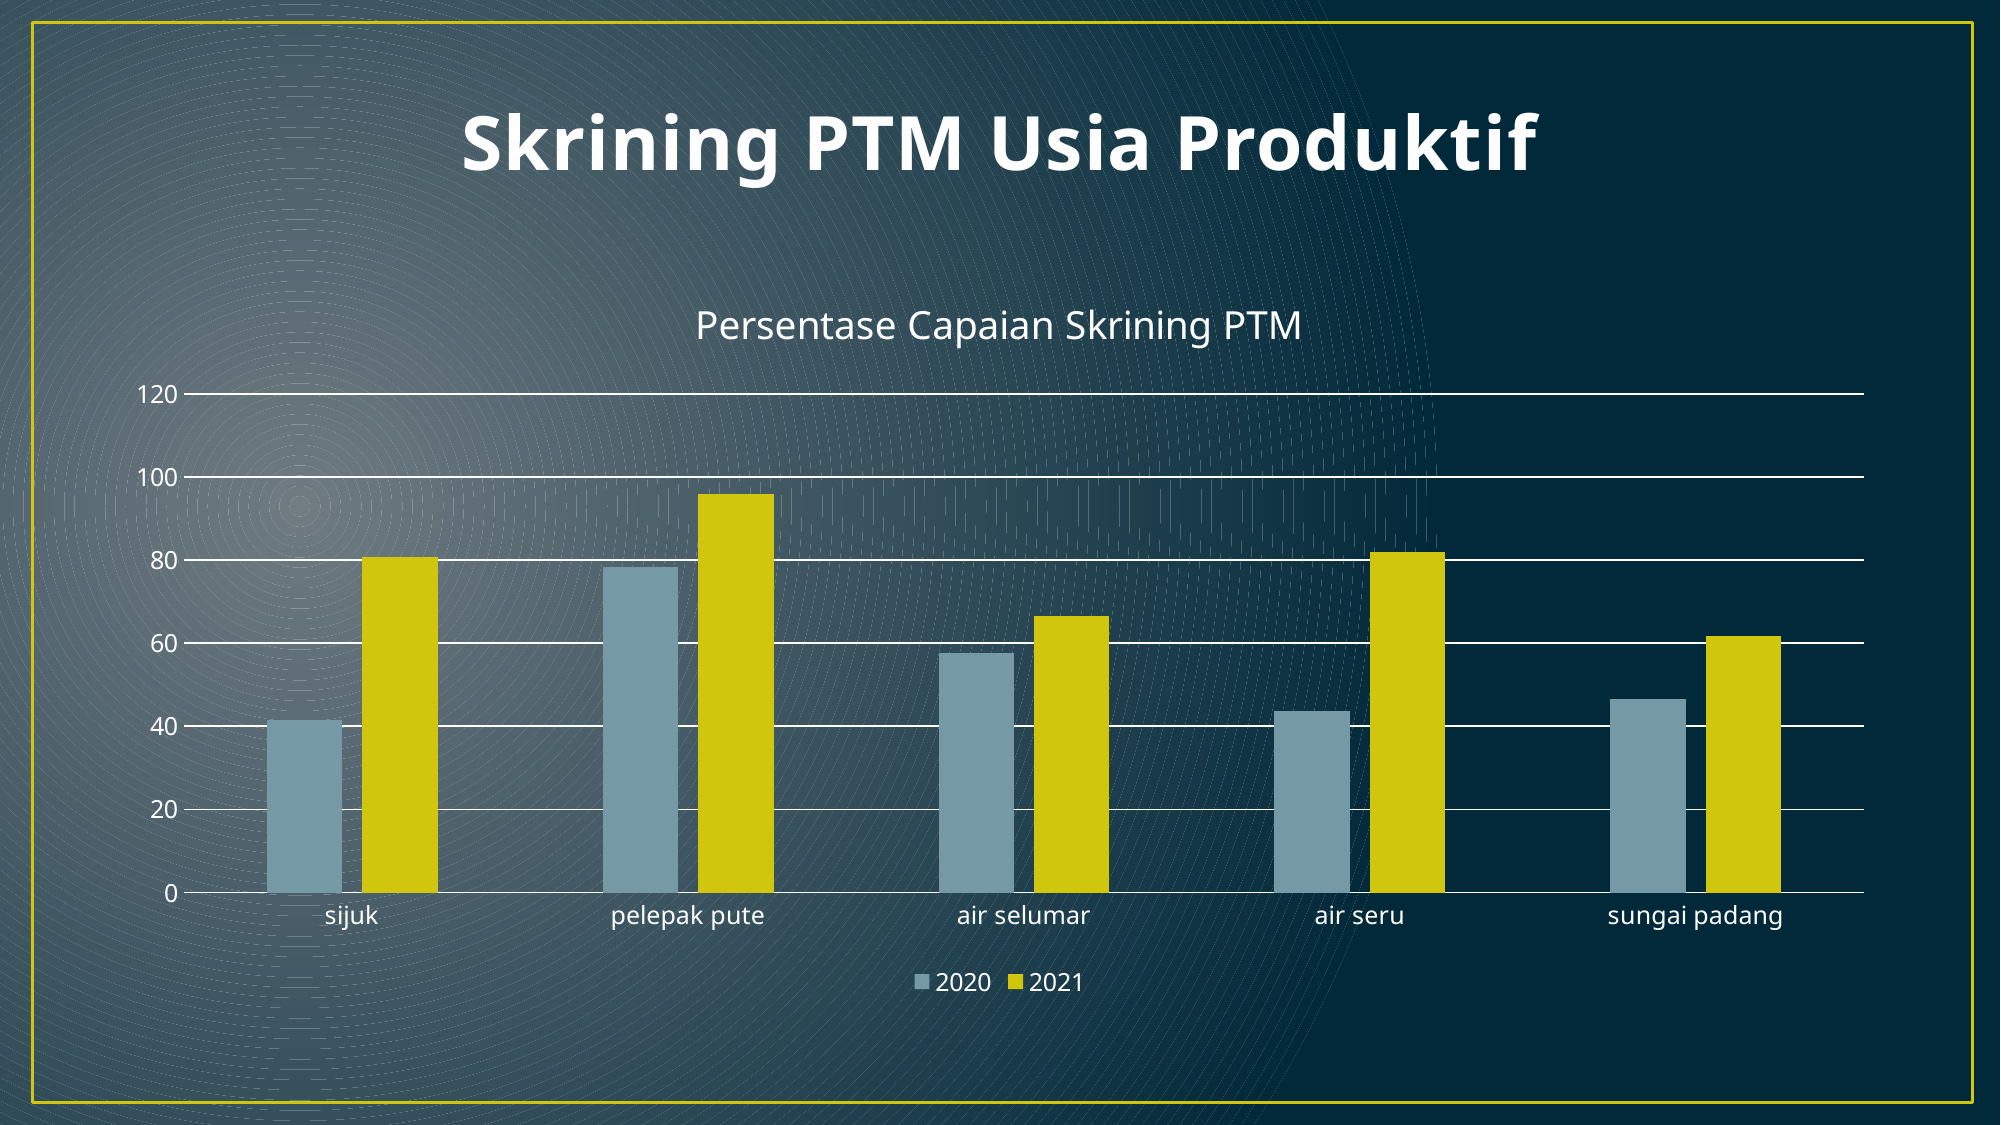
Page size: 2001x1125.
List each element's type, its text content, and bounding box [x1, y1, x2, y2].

chart [99, 262, 1901, 1006]
picture [1368, 256, 1378, 262]
picture [1260, 1014, 1281, 1021]
title Skrining PTM Usia Produktif [137, 59, 1863, 193]
